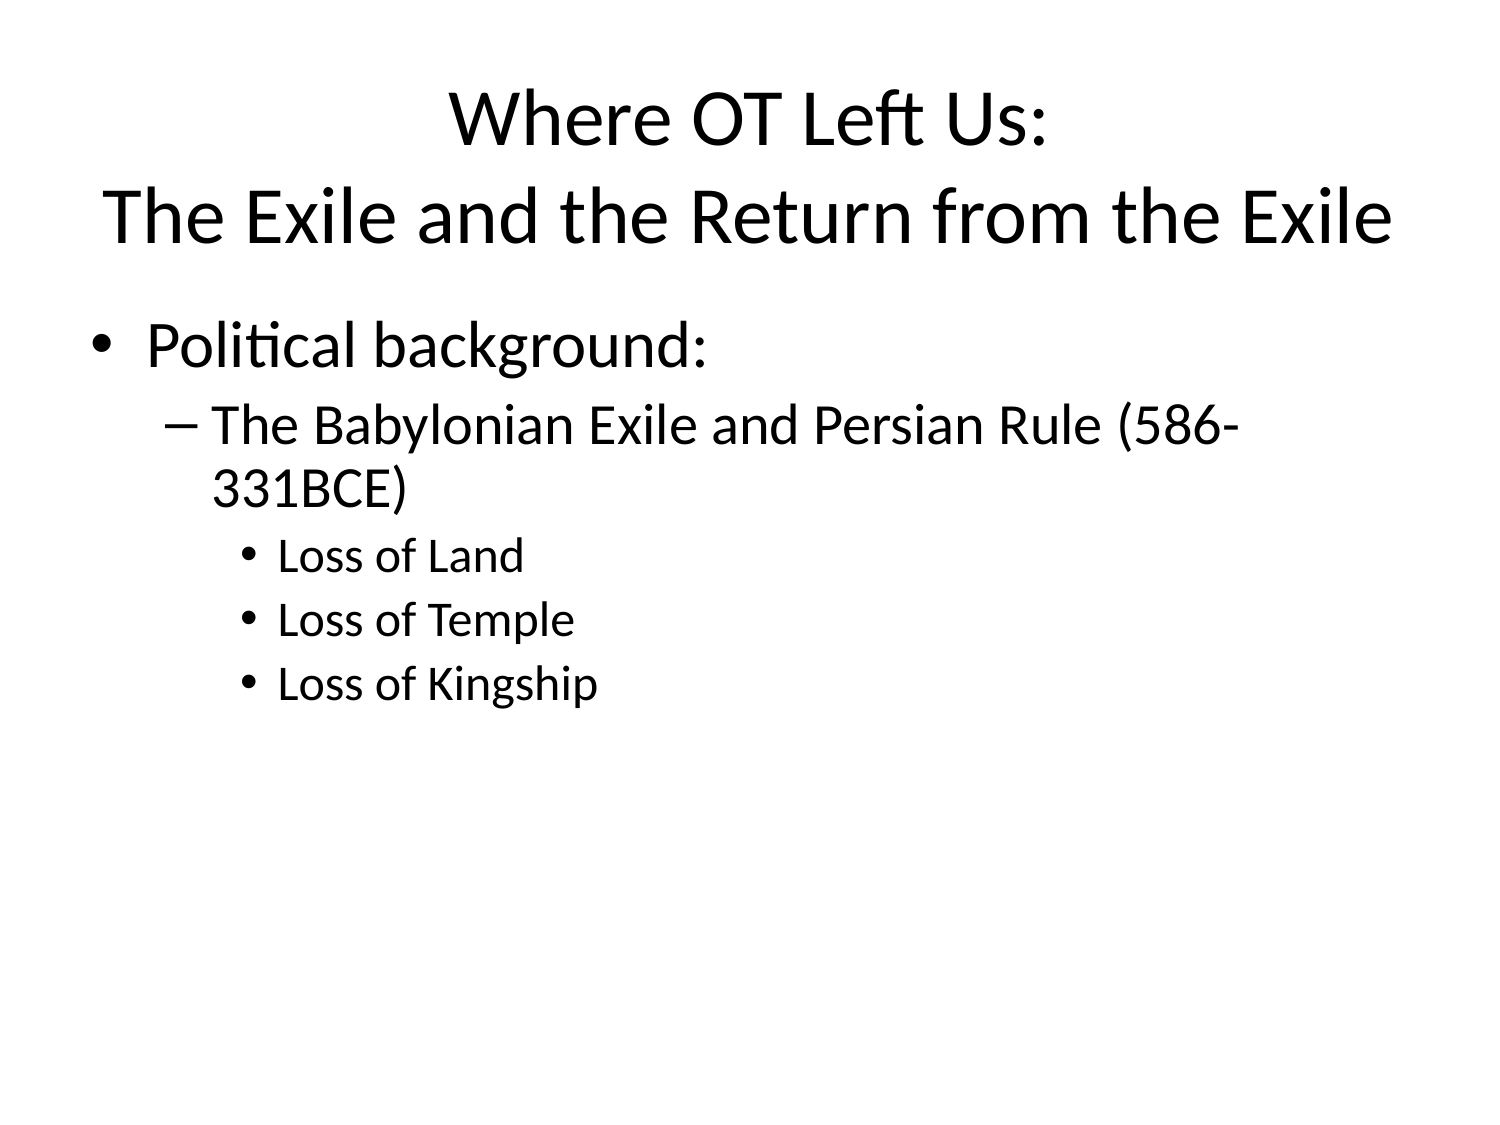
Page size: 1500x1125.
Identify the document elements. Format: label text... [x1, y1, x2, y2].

list Political background: The Babylonian Exile and Persian Rule (586-331BCE) Loss of Land Loss of Temple Loss of Kingship [75, 302, 1425, 1005]
title Where OT Left Us: The Exile and the Return from the Exile [75, 45, 1425, 279]
